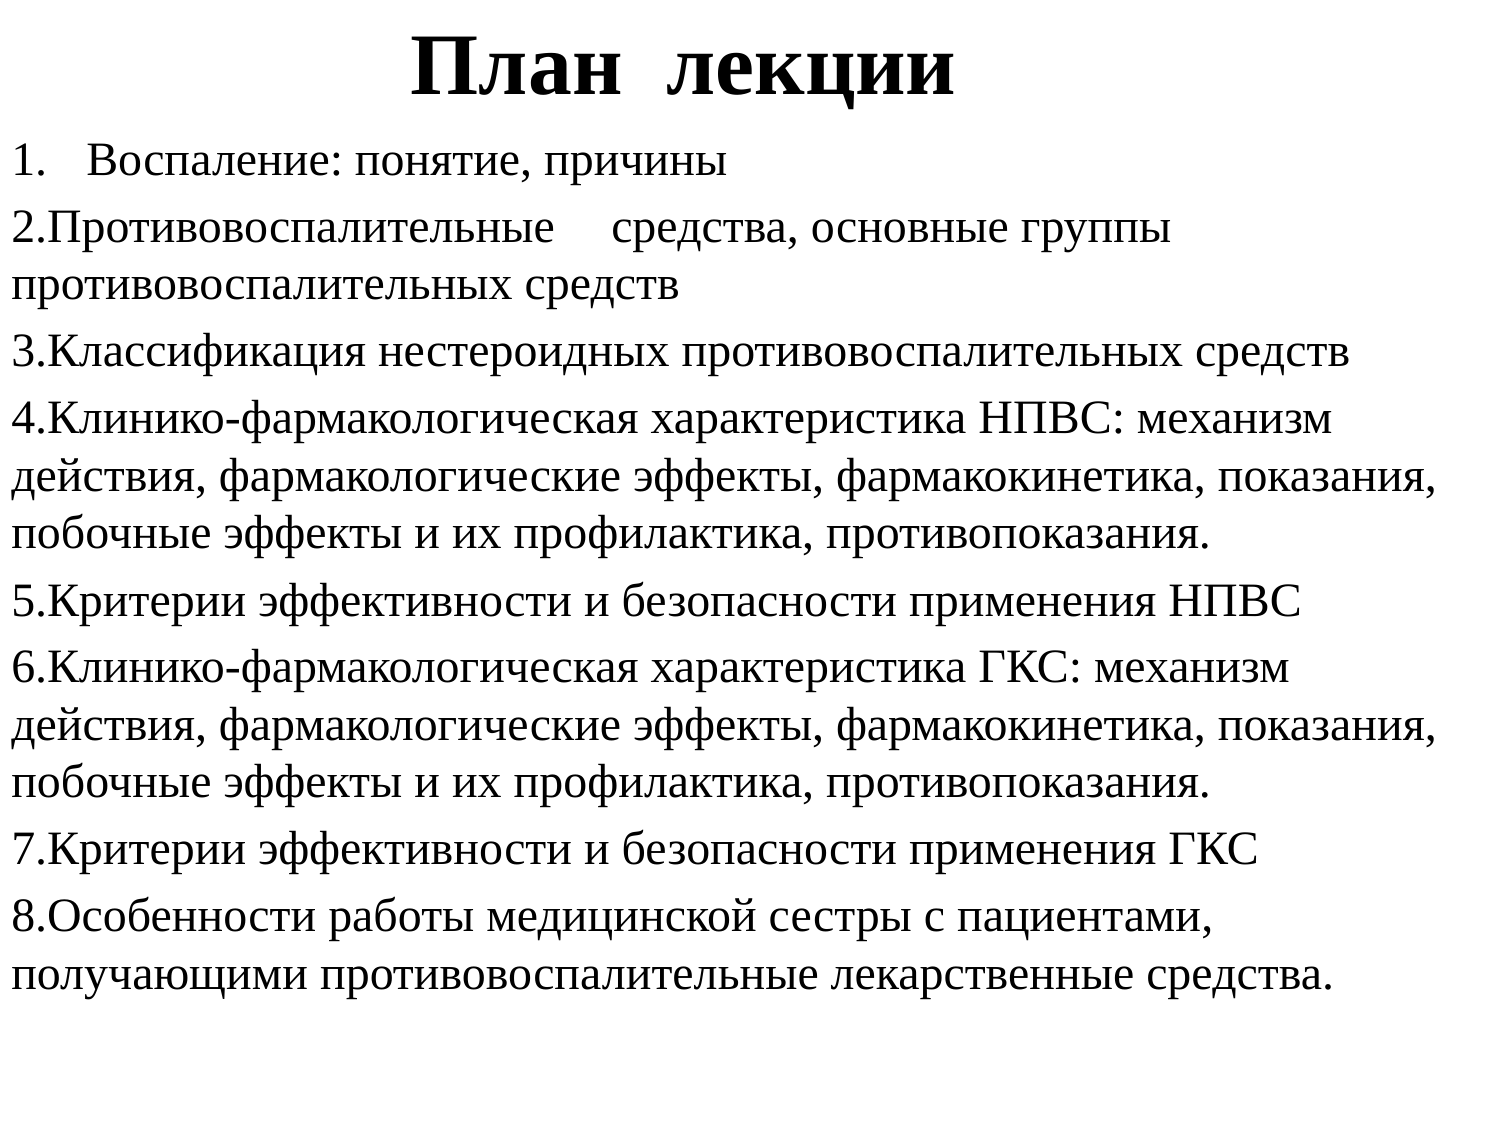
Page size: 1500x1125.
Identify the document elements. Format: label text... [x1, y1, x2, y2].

list Воспаление: понятие, причины Противовоспалительные средства, основные группы противовоспалительных средств Классификация нестероидных противовоспалительных средств Клинико-фармакологическая характеристика НПВС: механизм действия, фармакологические эффекты, фармакокинетика, показания, побочные эффекты и их профилактика, противопоказания. Критерии эффективности и безопасности применения НПВС Клинико-фармакологическая характеристика ГКС: механизм действия, фармакологические эффекты, фармакокинетика, показания, побочные эффекты и их профилактика, противопоказания. Критерии эффективности и безопасности применения ГКС Особенности работы медицинской сестры с пациентами, получающими противовоспалительные лекарственные средства. [0, 120, 1500, 1125]
title План лекции [75, 0, 1425, 120]
